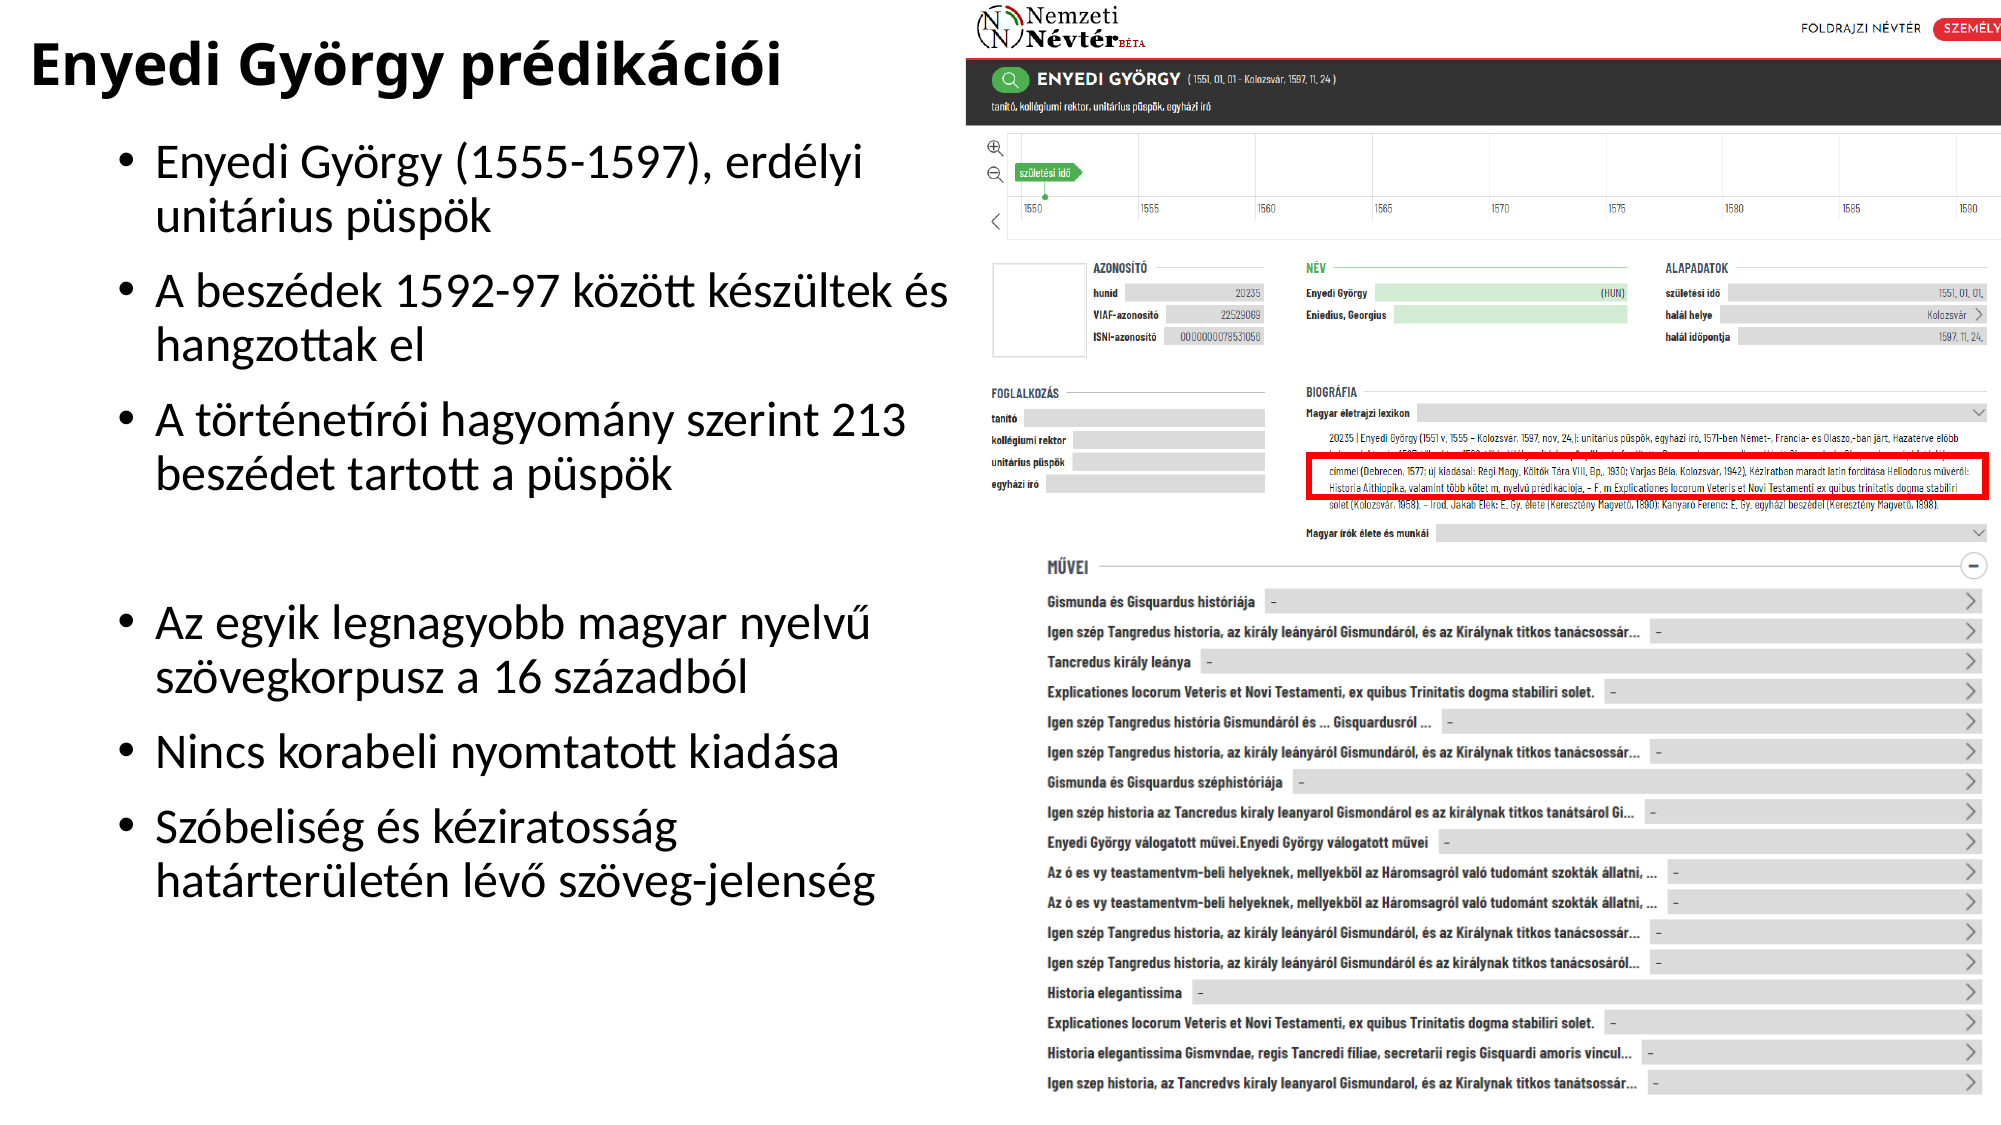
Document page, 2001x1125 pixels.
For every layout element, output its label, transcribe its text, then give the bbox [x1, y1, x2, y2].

list Enyedi György (1555-1597), erdélyi unitárius püspök A beszédek 1592-97 között készültek és hangzottak el A történetírói hagyomány szerint 213 beszédet tartott a püspök Az egyik legnagyobb magyar nyelvű szövegkorpusz a 16 századból Nincs korabeli nyomtatott kiadása Szóbeliség és kéziratosság határterületén lévő szöveg-jelenség [102, 127, 983, 1014]
title Enyedi György prédikációi [14, 21, 965, 112]
picture [965, 0, 2001, 1104]
